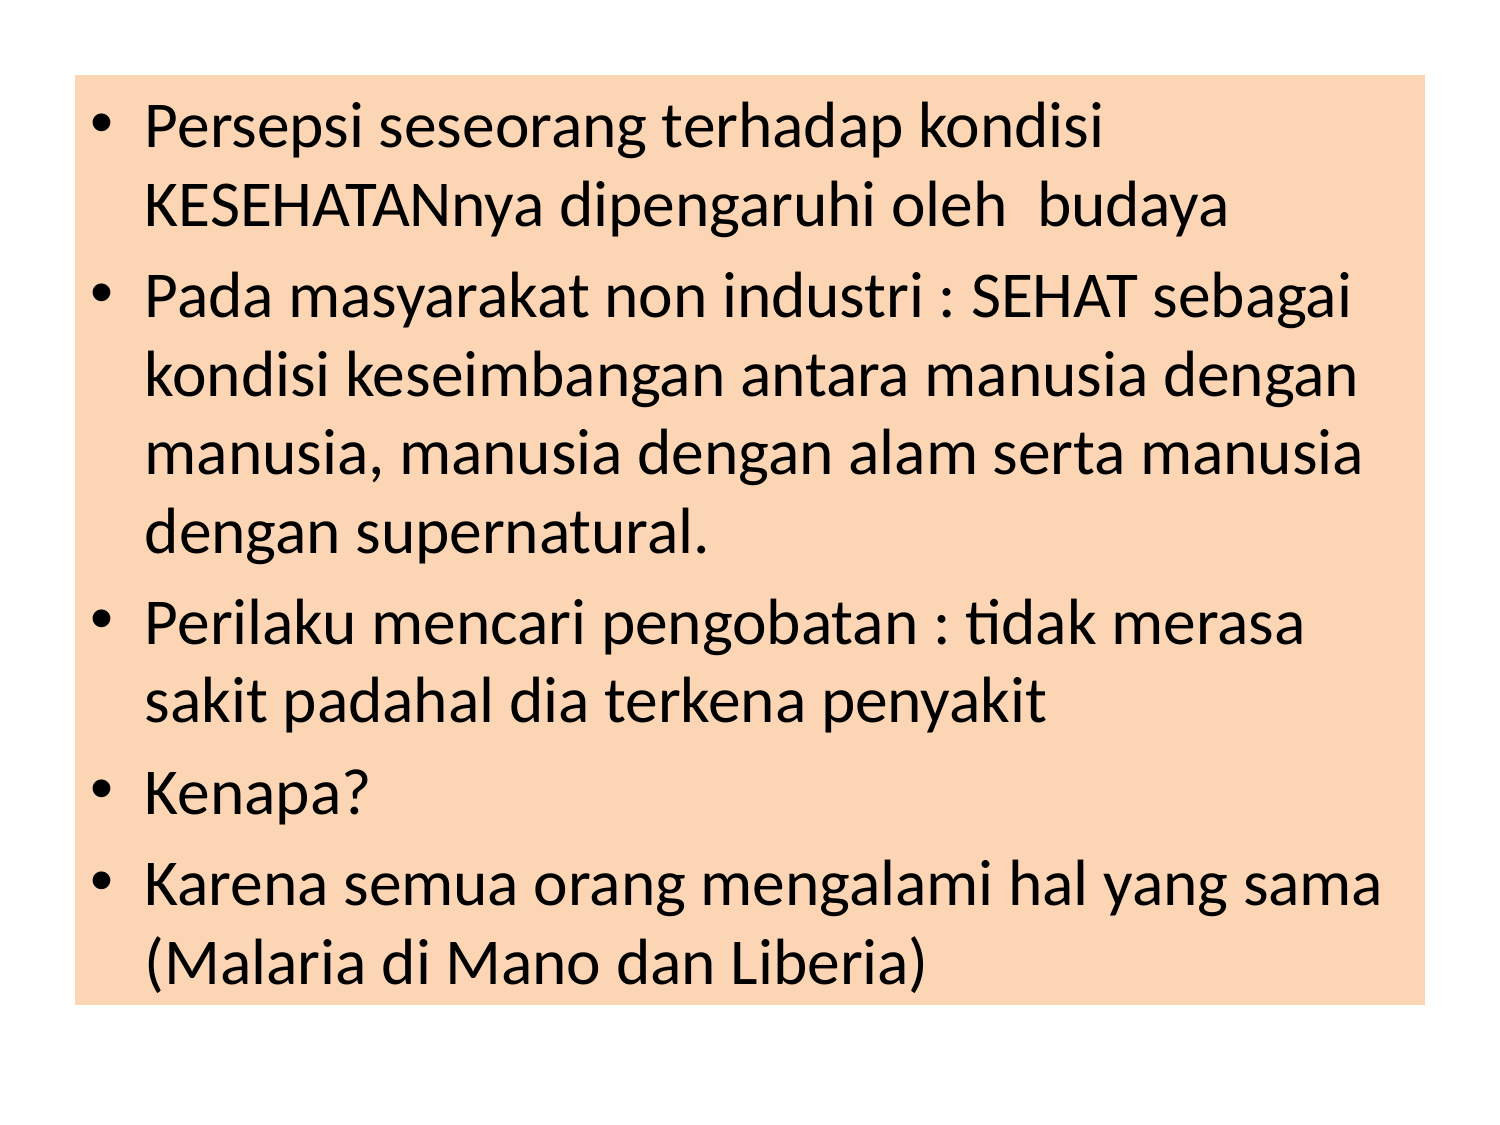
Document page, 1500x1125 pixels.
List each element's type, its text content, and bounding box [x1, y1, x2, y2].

list Persepsi seseorang terhadap kondisi KESEHATANnya dipengaruhi oleh budaya Pada masyarakat non industri : SEHAT sebagai kondisi keseimbangan antara manusia dengan manusia, manusia dengan alam serta manusia dengan supernatural. Perilaku mencari pengobatan : tidak merasa sakit padahal dia terkena penyakit Kenapa? Karena semua orang mengalami hal yang sama (Malaria di Mano dan Liberia) [75, 75, 1425, 1005]
